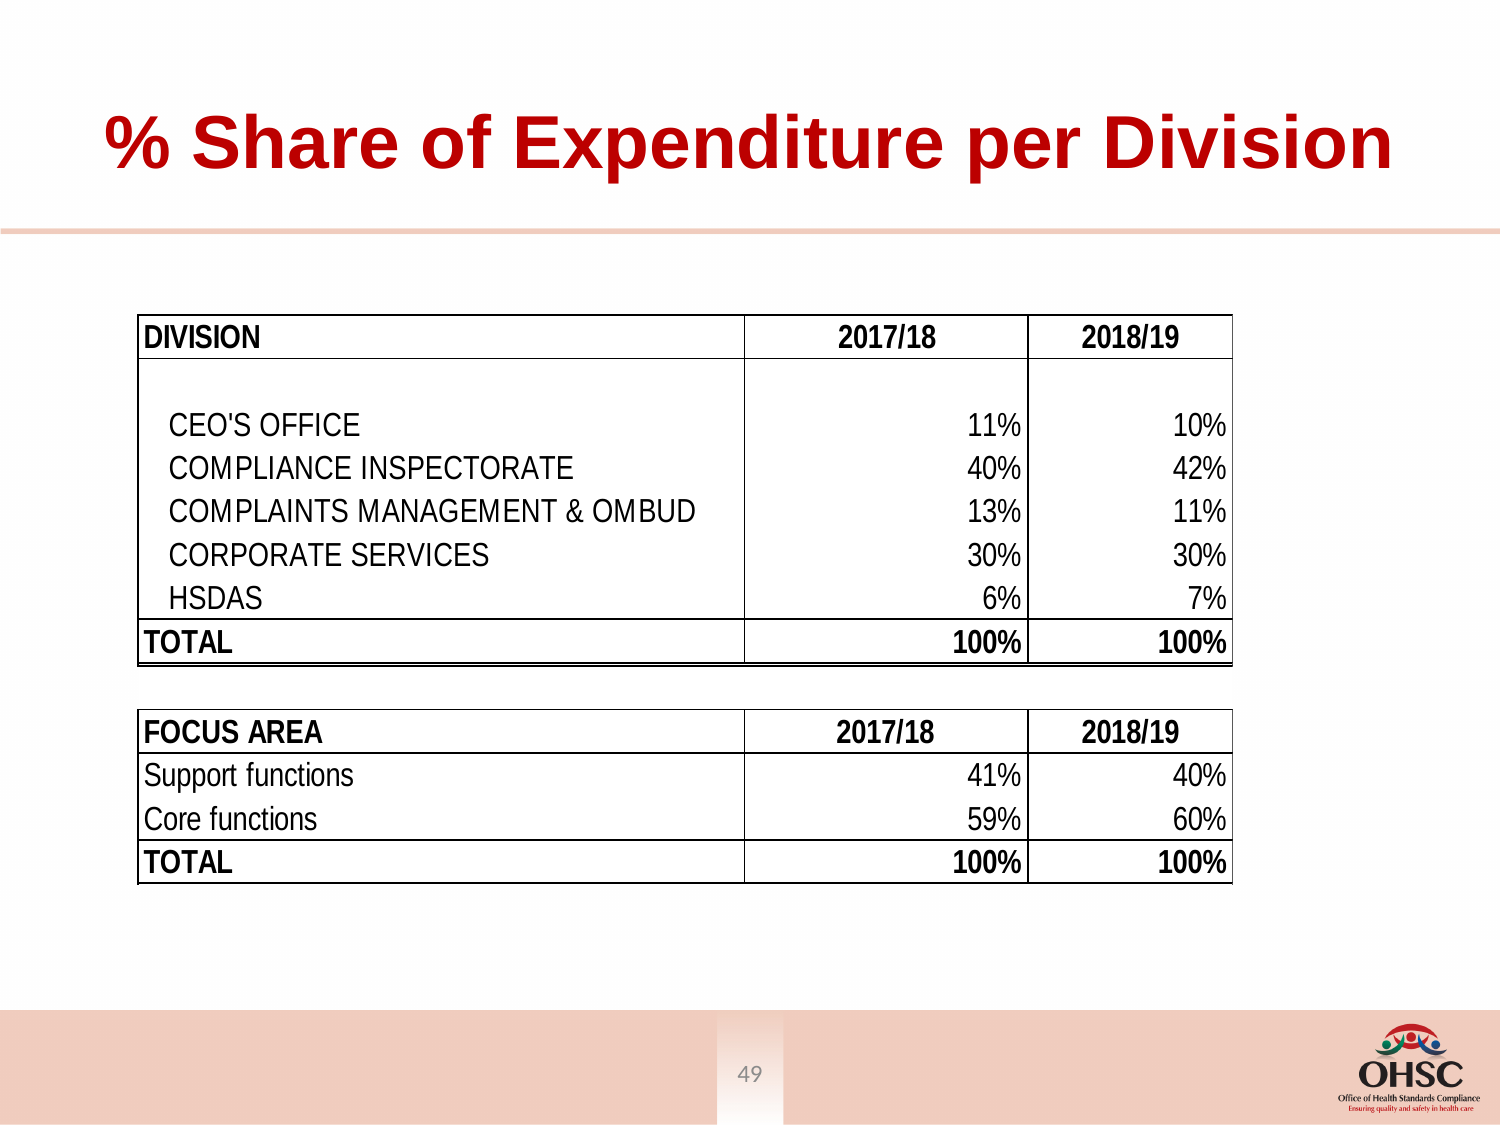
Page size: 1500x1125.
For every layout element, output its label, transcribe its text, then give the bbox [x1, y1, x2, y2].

picture [0, 0, 1500, 1125]
slide_number 48 [575, 1042, 925, 1103]
title % Share of Expenditure per Division [75, 45, 1425, 233]
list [136, 314, 1235, 887]
